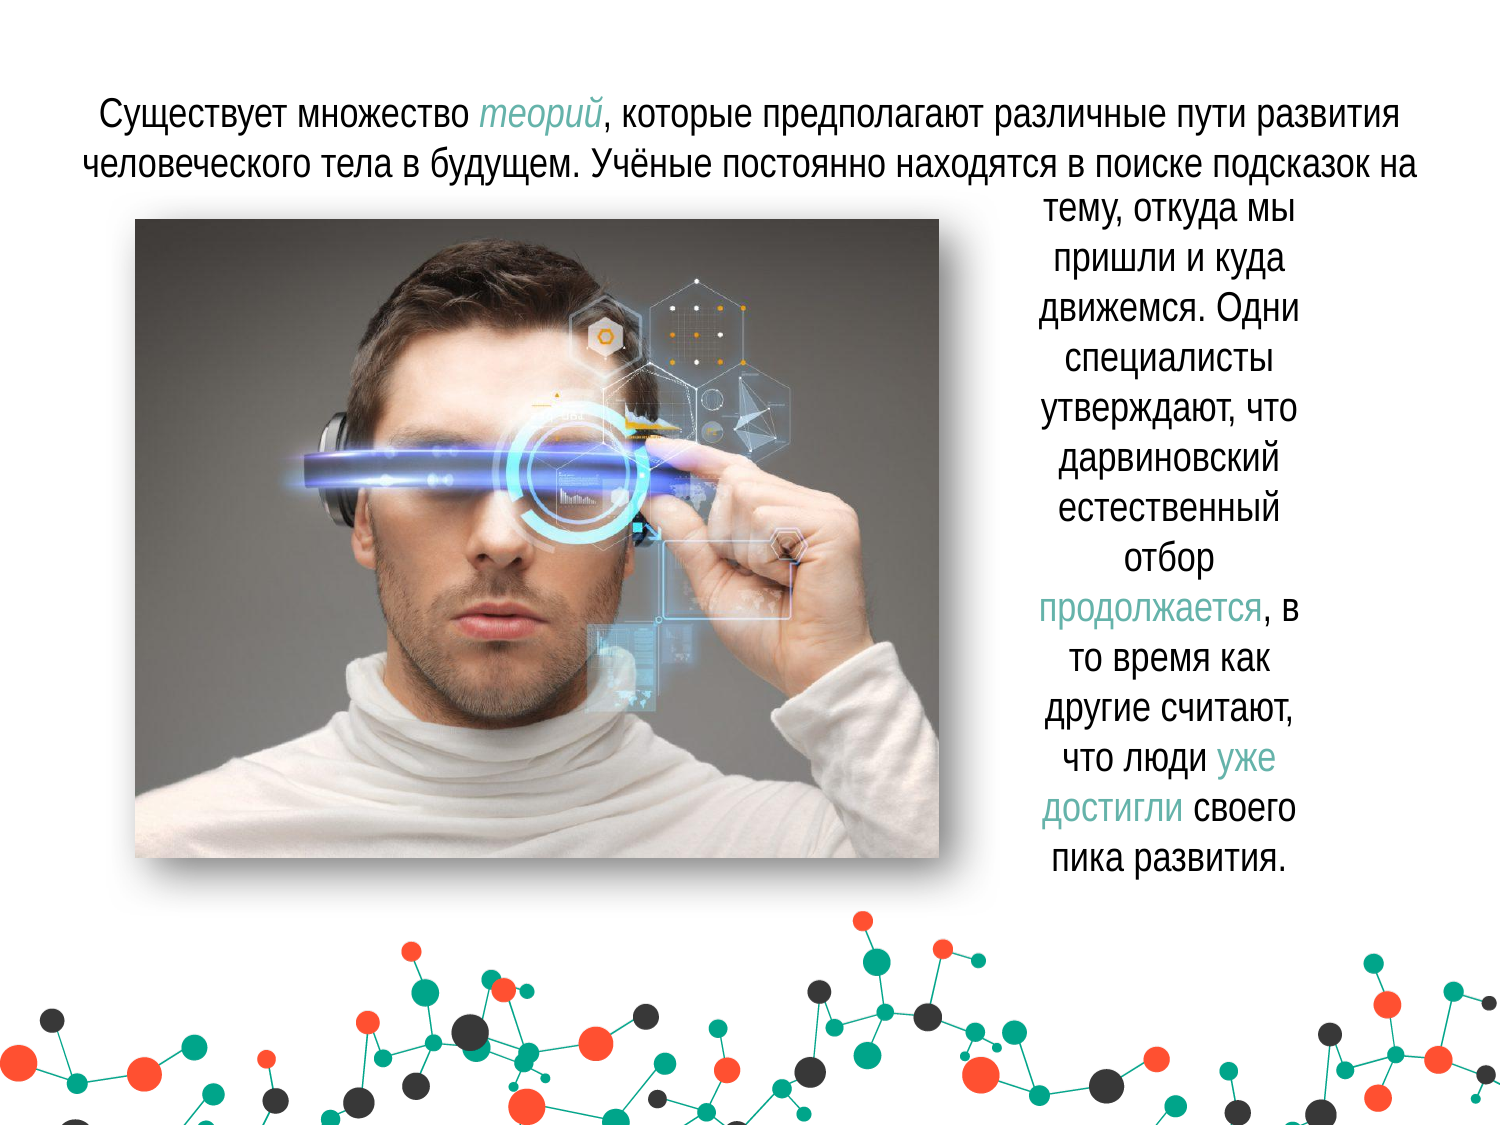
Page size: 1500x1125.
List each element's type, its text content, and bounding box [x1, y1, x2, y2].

text_box Существует множество теорий, которые предполагают различные пути развития человеческого тела в будущем. Учёные постоянно находятся в поиске подсказок на [41, 78, 1459, 917]
picture [0, 0, 1500, 1125]
text_box тему, откуда мы пришли и куда движемся. Одни специалисты утверждают, что дарвиновский естественный отбор продолжается, в то время как другие считают, что люди уже достигли своего пика развития. [1021, 172, 1317, 888]
